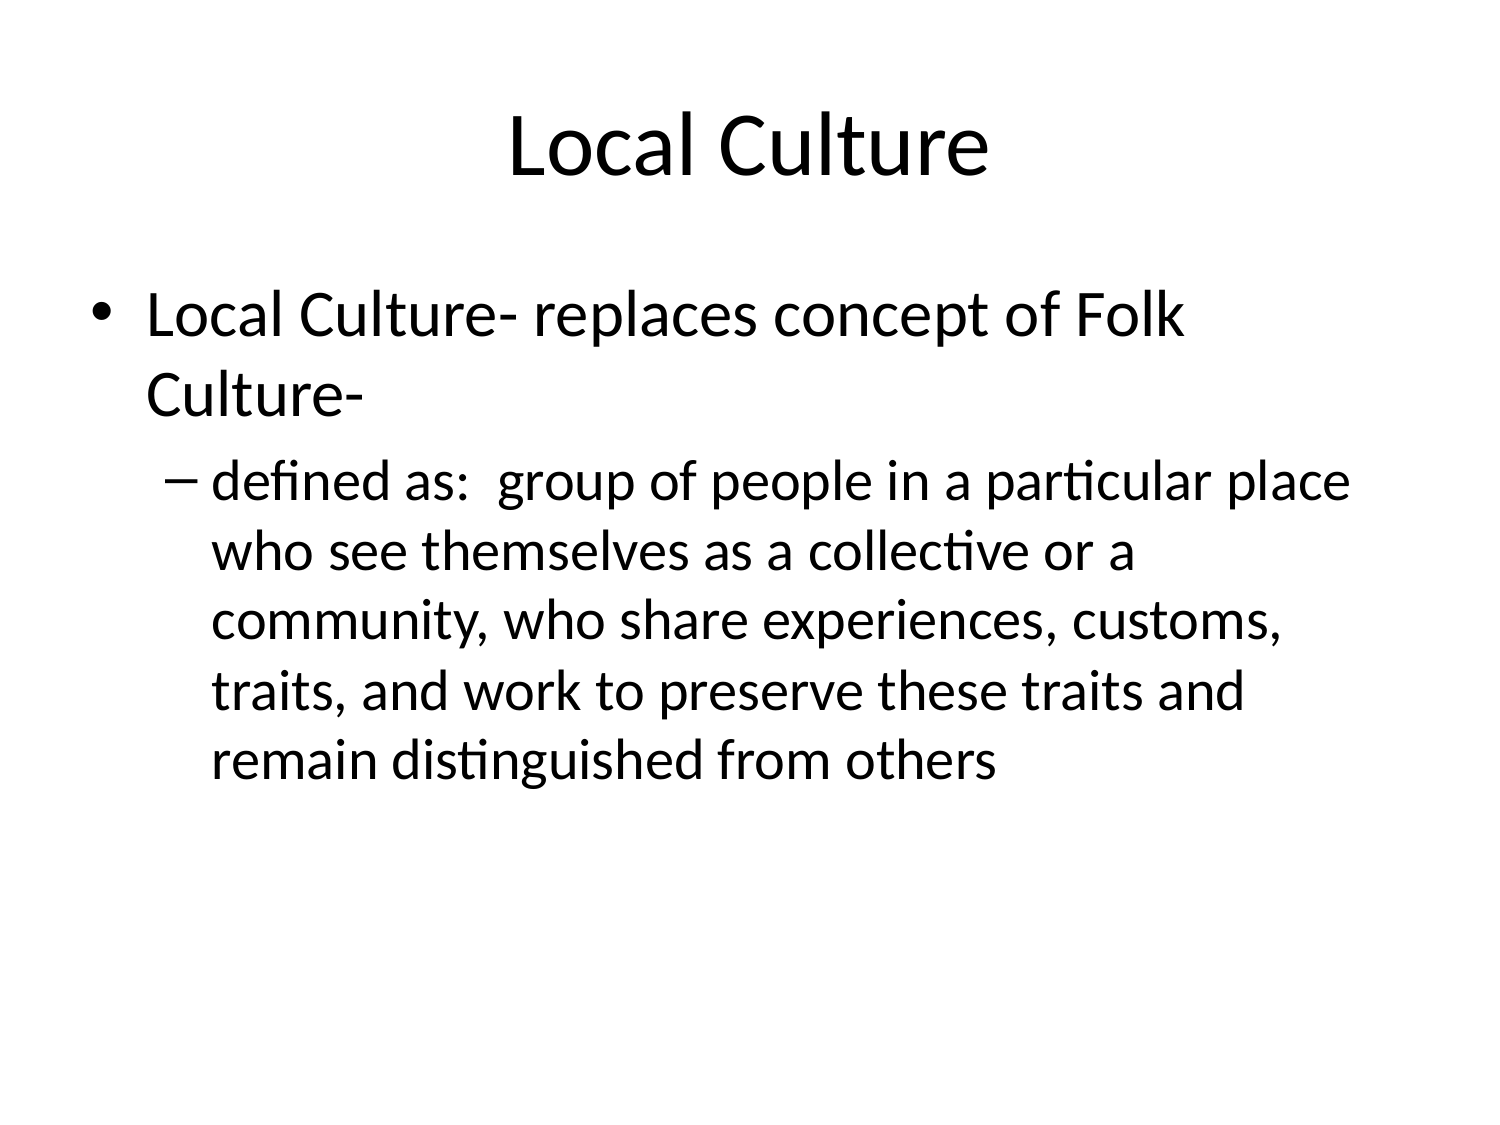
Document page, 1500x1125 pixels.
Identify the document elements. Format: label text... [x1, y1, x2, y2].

title Local Culture [74, 44, 1426, 233]
list Local Culture- replaces concept of Folk Culture- defined as: group of people in a particular place who see themselves as a collective or a community, who share experiences, customs, traits, and work to preserve these traits and remain distinguished from others [74, 262, 1426, 1006]
